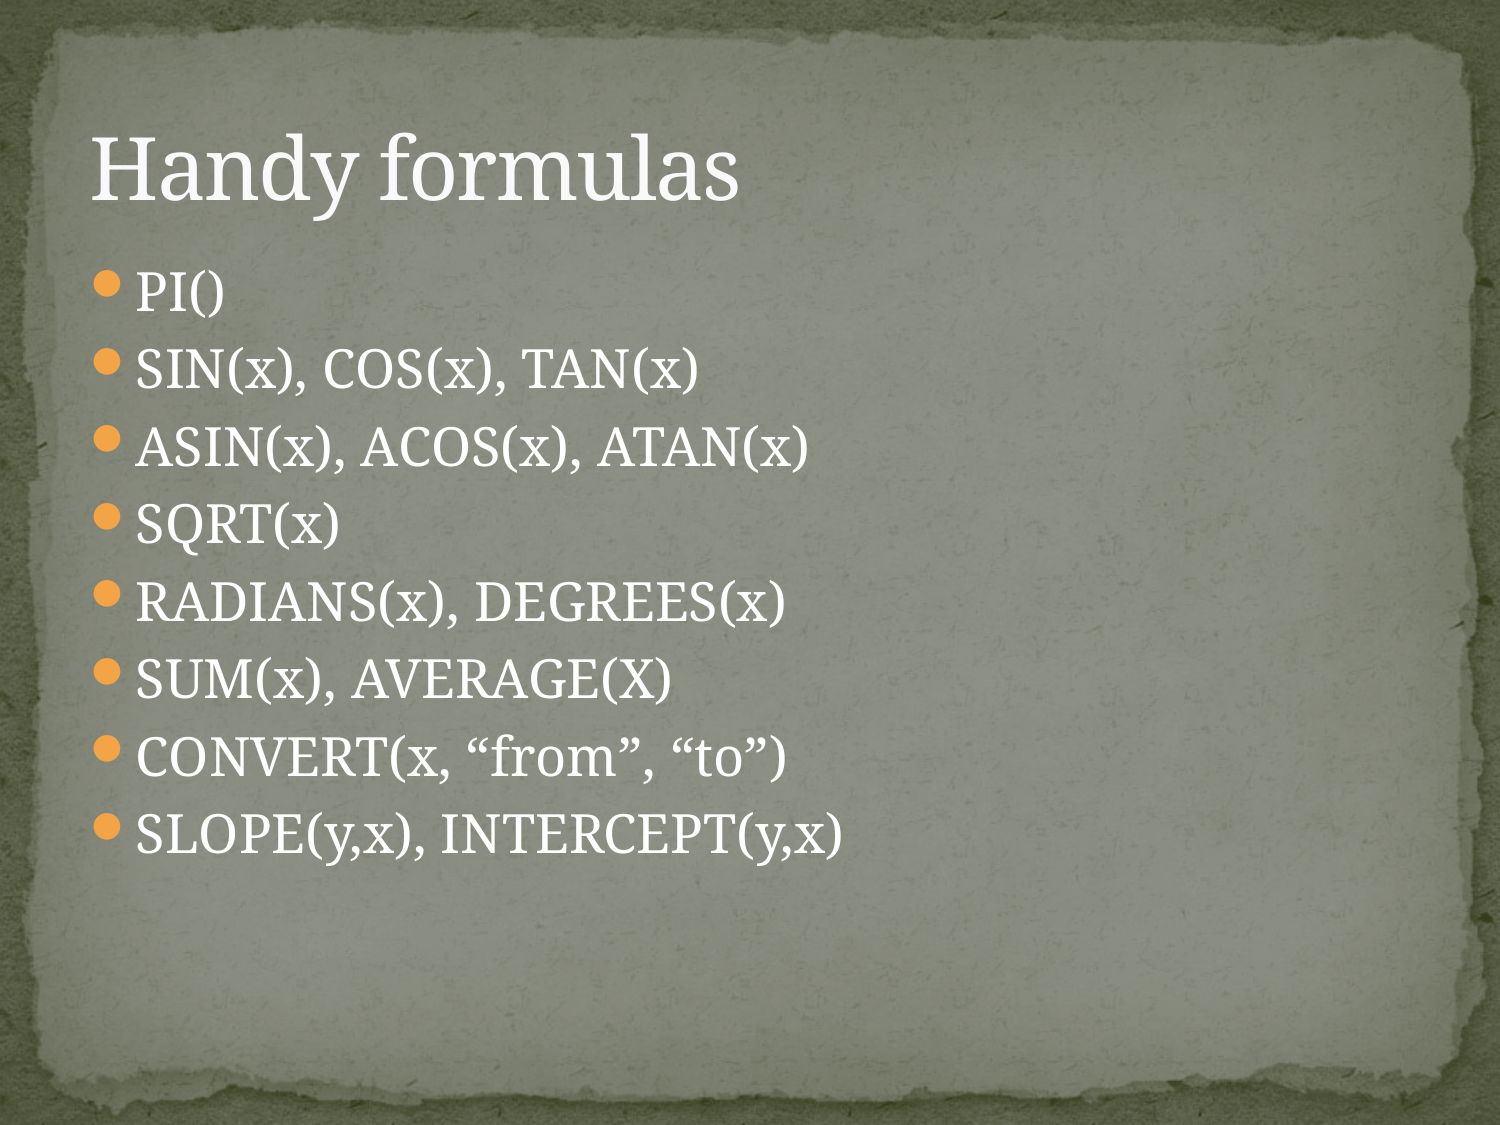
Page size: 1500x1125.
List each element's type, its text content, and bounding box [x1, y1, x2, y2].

list PI() SIN(x), COS(x), TAN(x) ASIN(x), ACOS(x), ATAN(x) SQRT(x) RADIANS(x), DEGREES(x) SUM(x), AVERAGE(X) CONVERT(x, “from”, “to”) SLOPE(y,x), INTERCEPT(y,x) [75, 249, 1425, 1000]
title Handy formulas [74, 24, 1425, 225]
